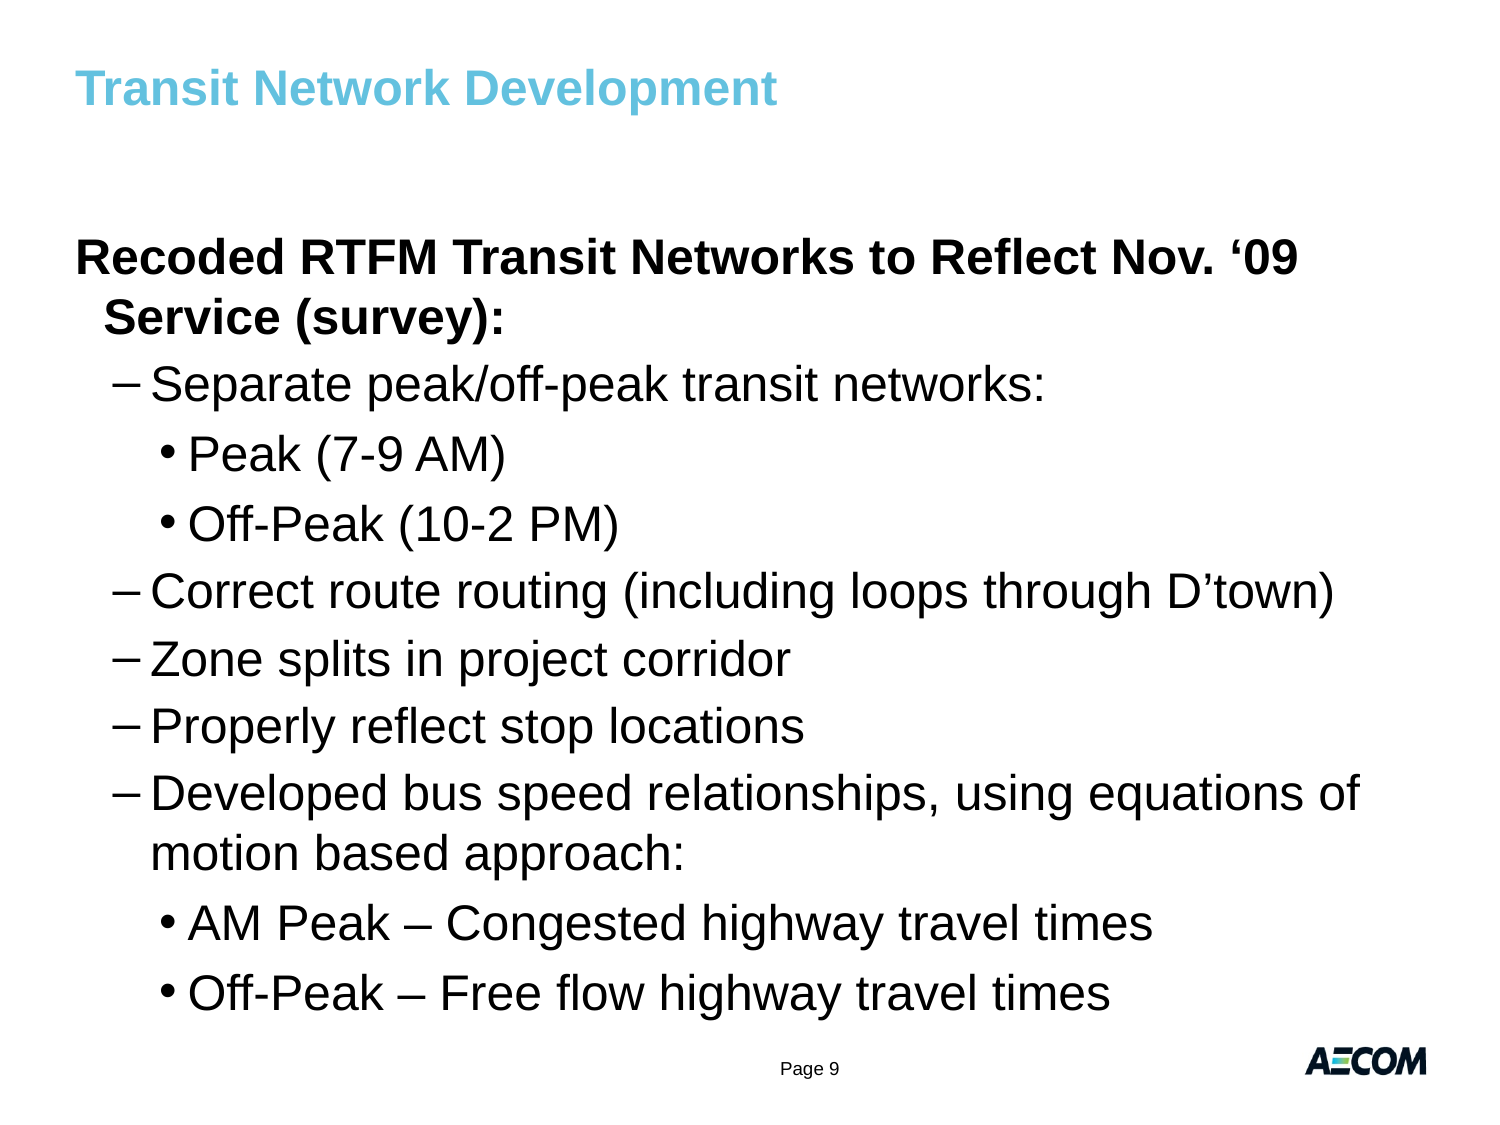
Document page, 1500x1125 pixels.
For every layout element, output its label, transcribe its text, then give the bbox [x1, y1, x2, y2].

title Transit Network Development [75, 55, 1425, 188]
slide_number Page 9 [779, 1054, 927, 1081]
list Recoded RTFM Transit Networks to Reflect Nov. ‘09 Service (survey): Separate peak/off-peak transit networks: Peak (7-9 AM) Off-Peak (10-2 PM) Correct route routing (including loops through D’town) Zone splits in project corridor Properly reflect stop locations Developed bus speed relationships, using equations of motion based approach: AM Peak – Congested highway travel times Off-Peak – Free flow highway travel times [75, 224, 1425, 986]
picture [1302, 1041, 1429, 1080]
